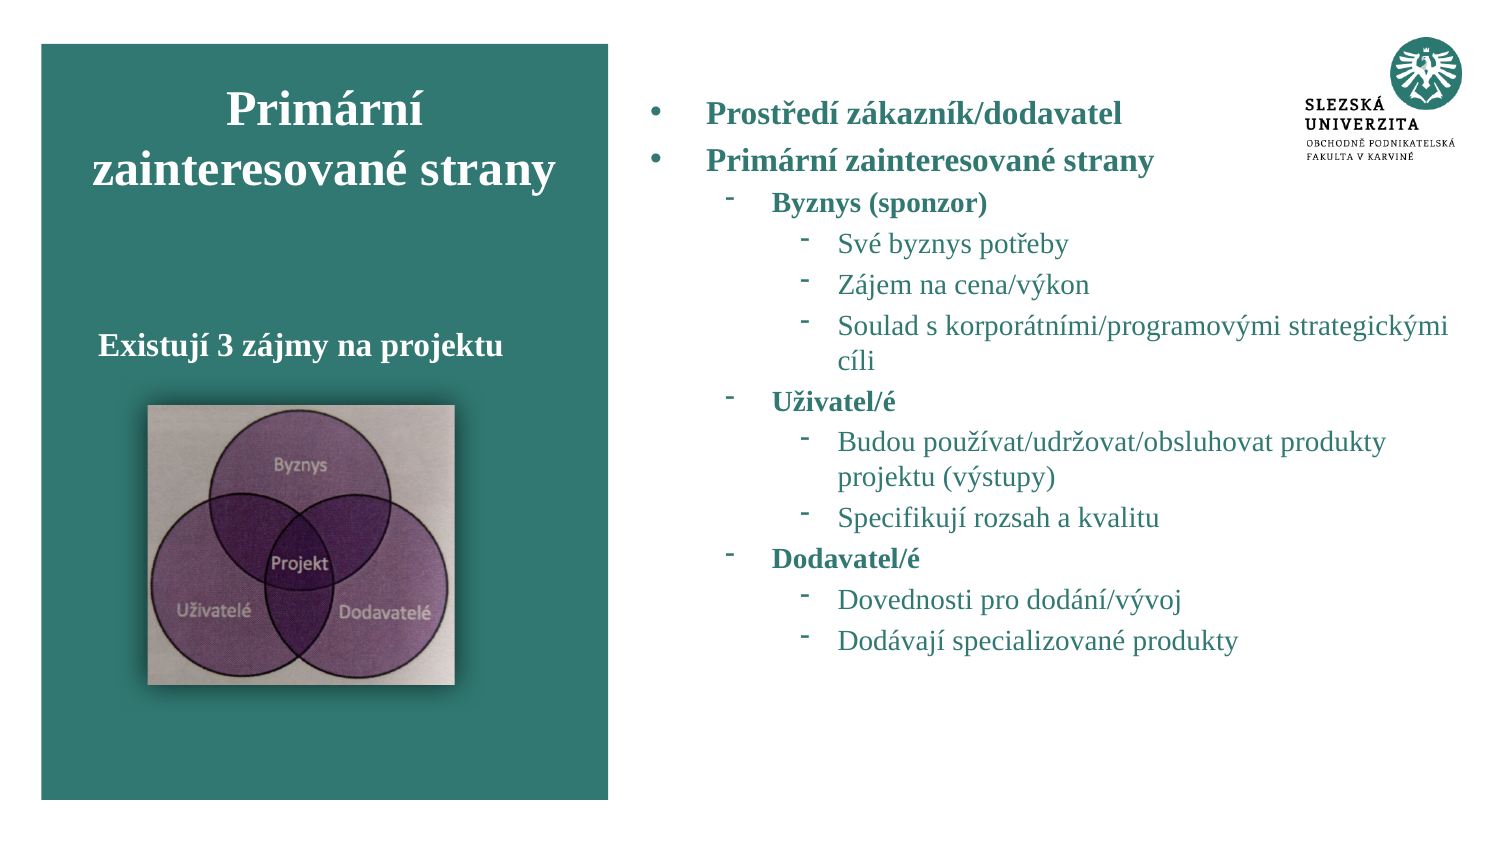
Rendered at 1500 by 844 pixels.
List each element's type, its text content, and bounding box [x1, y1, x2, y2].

text_box [39, 42, 610, 802]
text_box Prostředí zákazník/dodavatel Primární zainteresované strany Byznys (sponzor) Své byznys potřeby Zájem na cena/výkon Soulad s korporátními/programovými strategickými cíli Uživatel/é Budou používat/udržovat/obsluhovat produkty projektu (výstupy) Specifikují rozsah a kvalitu Dodavatel/é Dovednosti pro dodání/vývoj Dodávají specializované produkty [634, 37, 1500, 788]
text_box [630, 0, 1462, 812]
picture [147, 405, 455, 685]
text_box Primární zainteresované strany [63, 67, 586, 340]
picture [1304, 36, 1463, 160]
text_box Existují 3 zájmy na projektu [64, 340, 538, 753]
